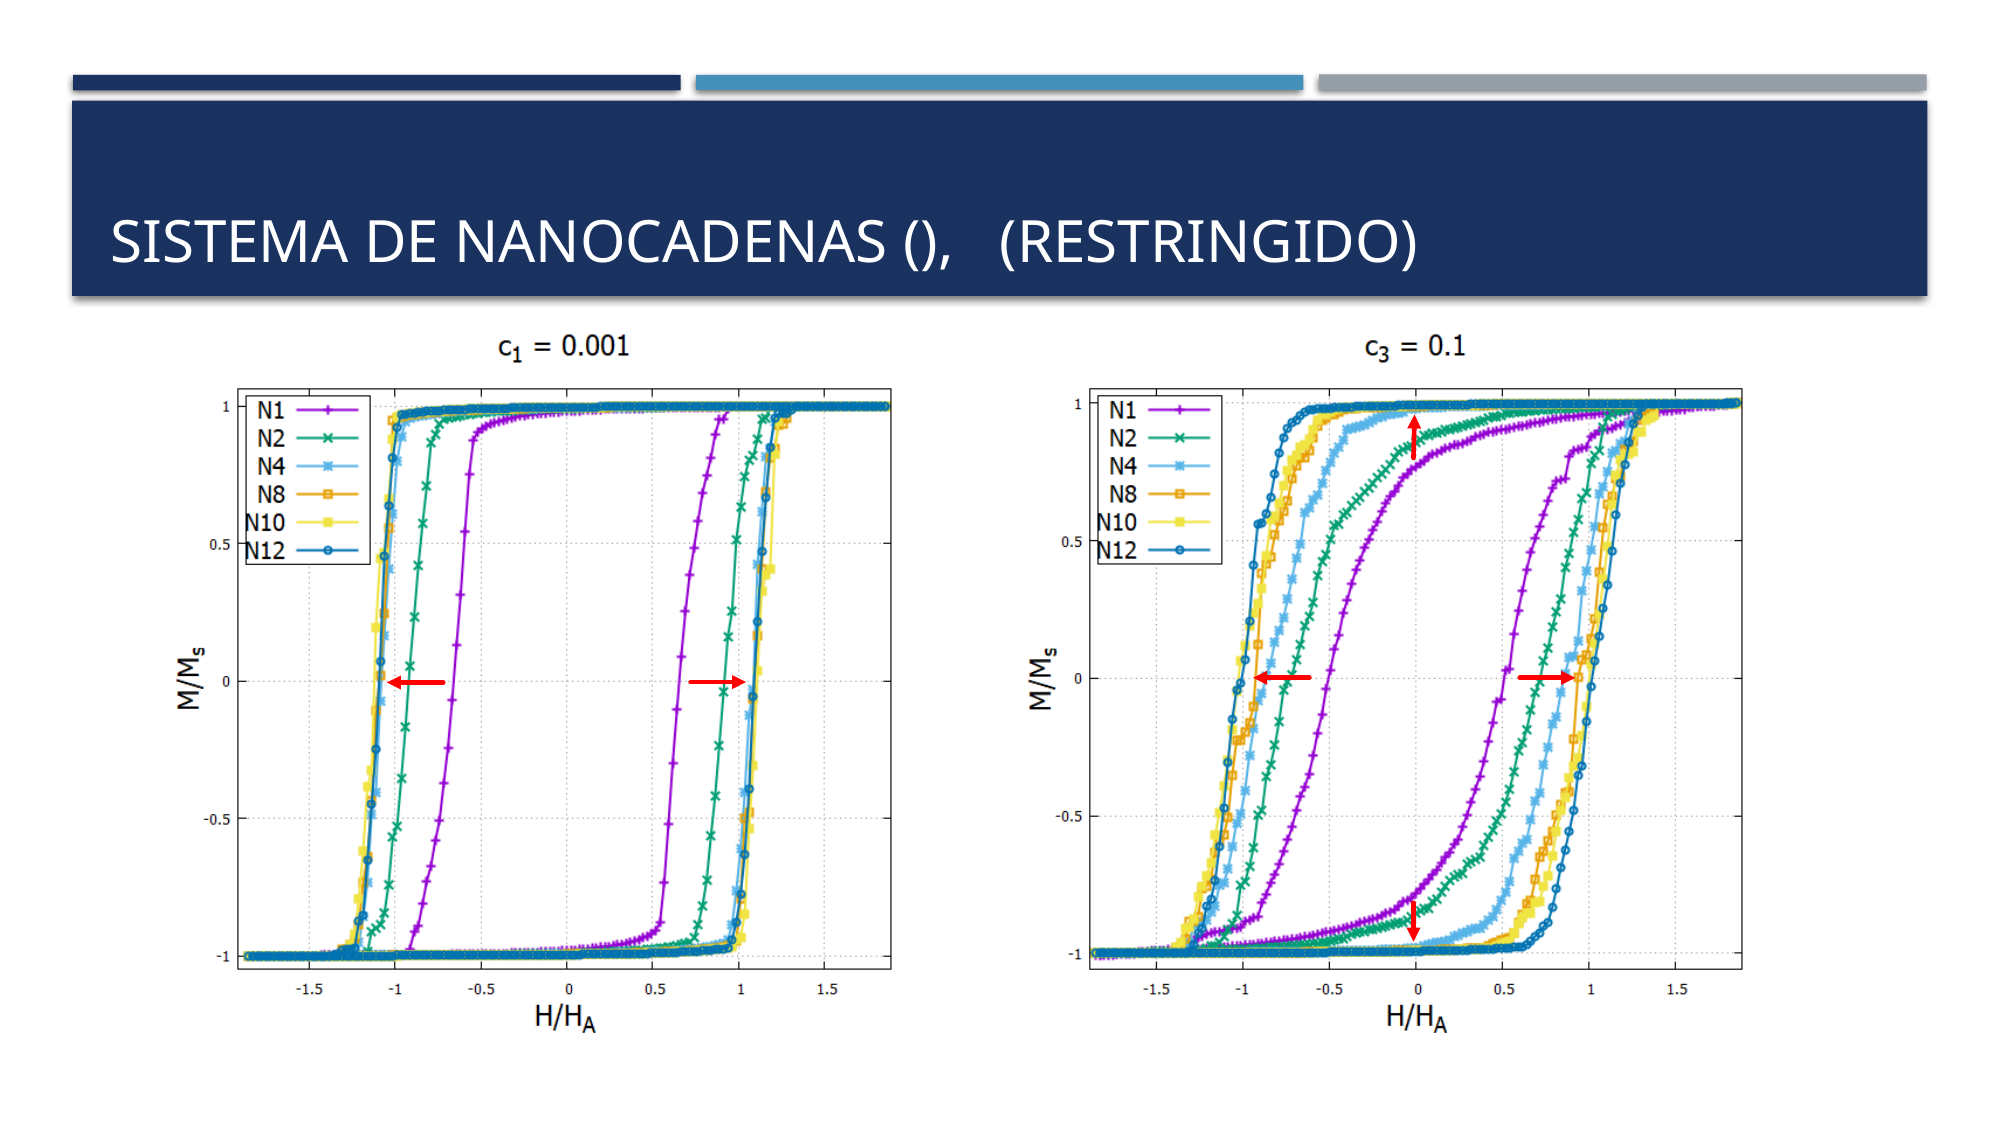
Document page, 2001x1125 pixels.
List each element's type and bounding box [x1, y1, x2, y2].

list [166, 316, 916, 1048]
picture [1017, 316, 1766, 1048]
text_box [1412, 413, 1416, 459]
